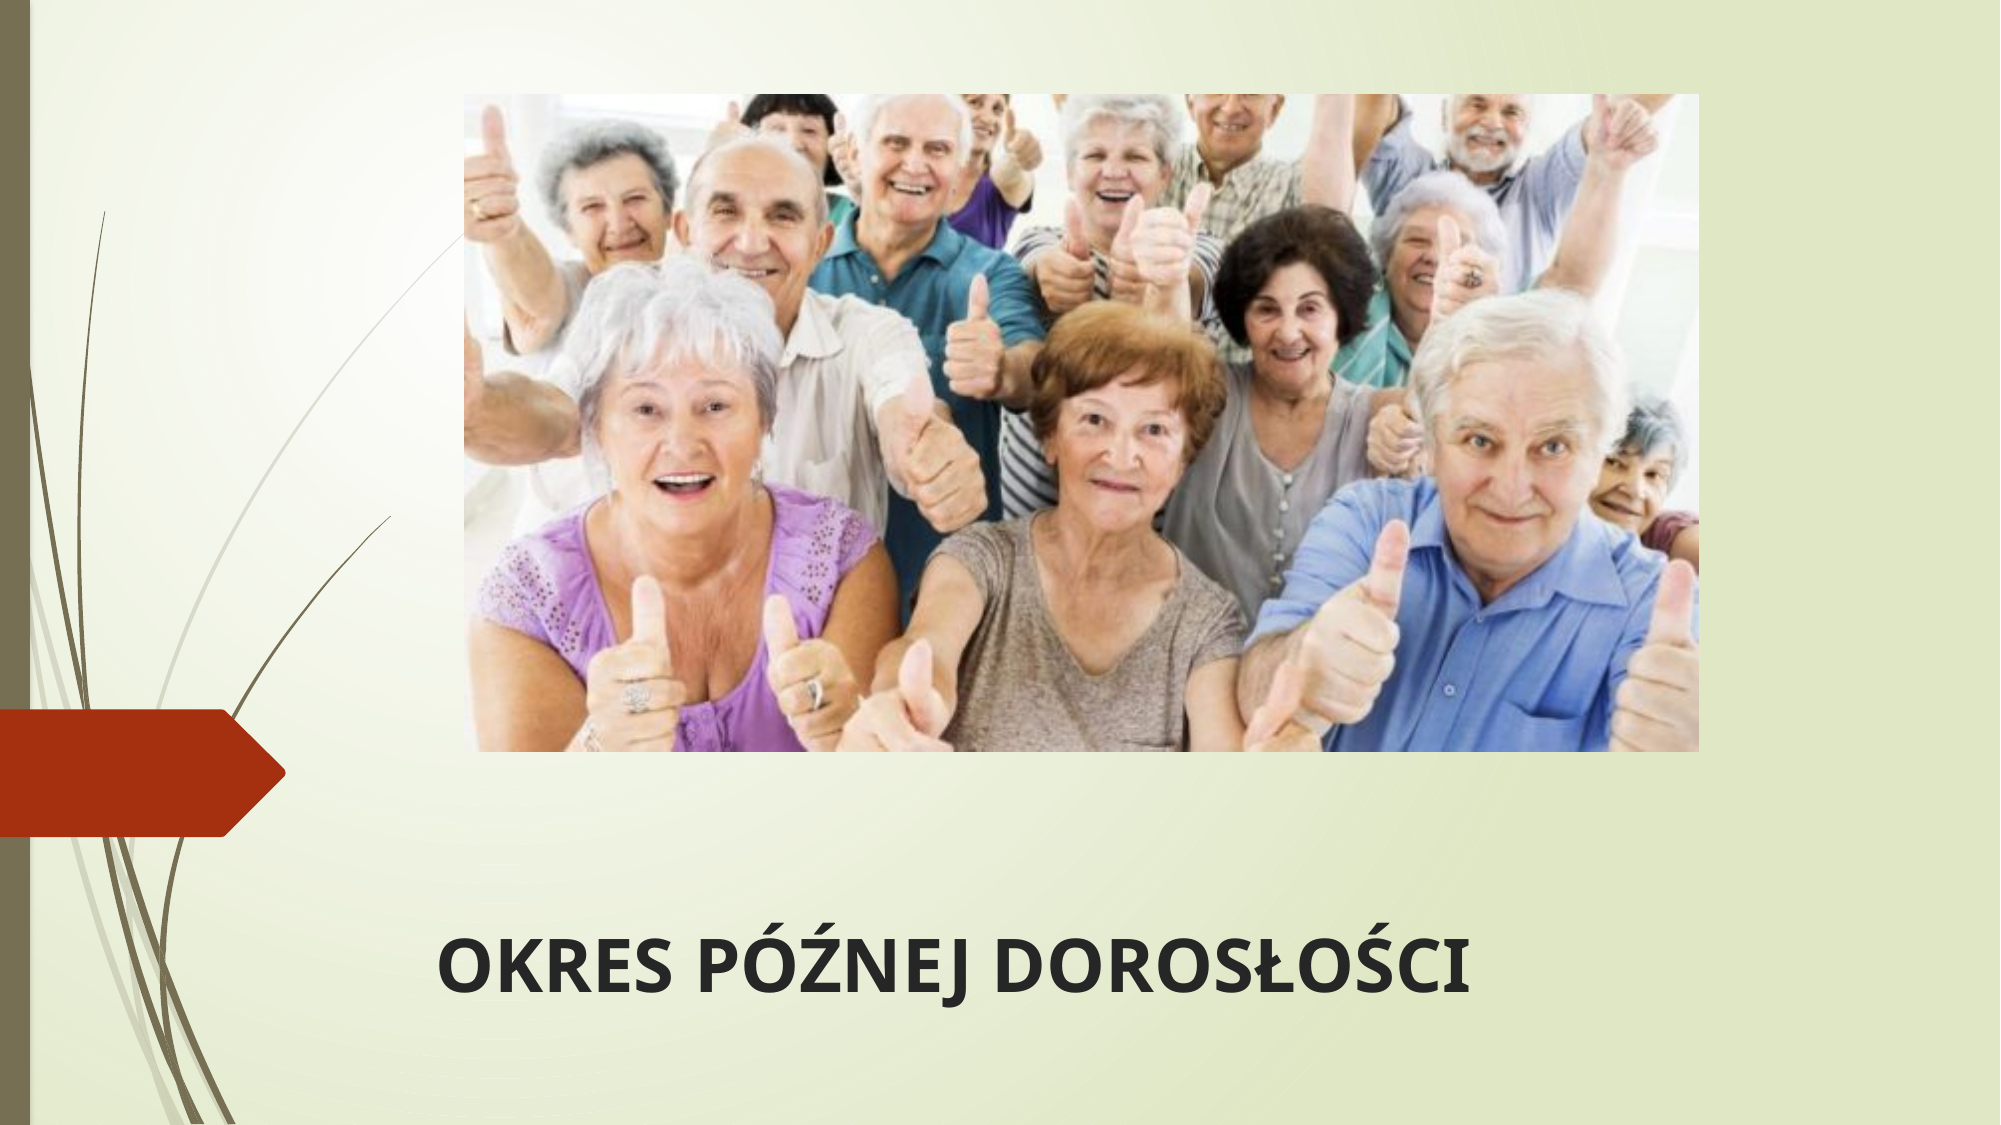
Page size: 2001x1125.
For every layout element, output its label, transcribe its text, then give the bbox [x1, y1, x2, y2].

picture [464, 94, 1699, 752]
title OKRES PÓŹNEJ DOROSŁOŚCI [420, 732, 1883, 1104]
